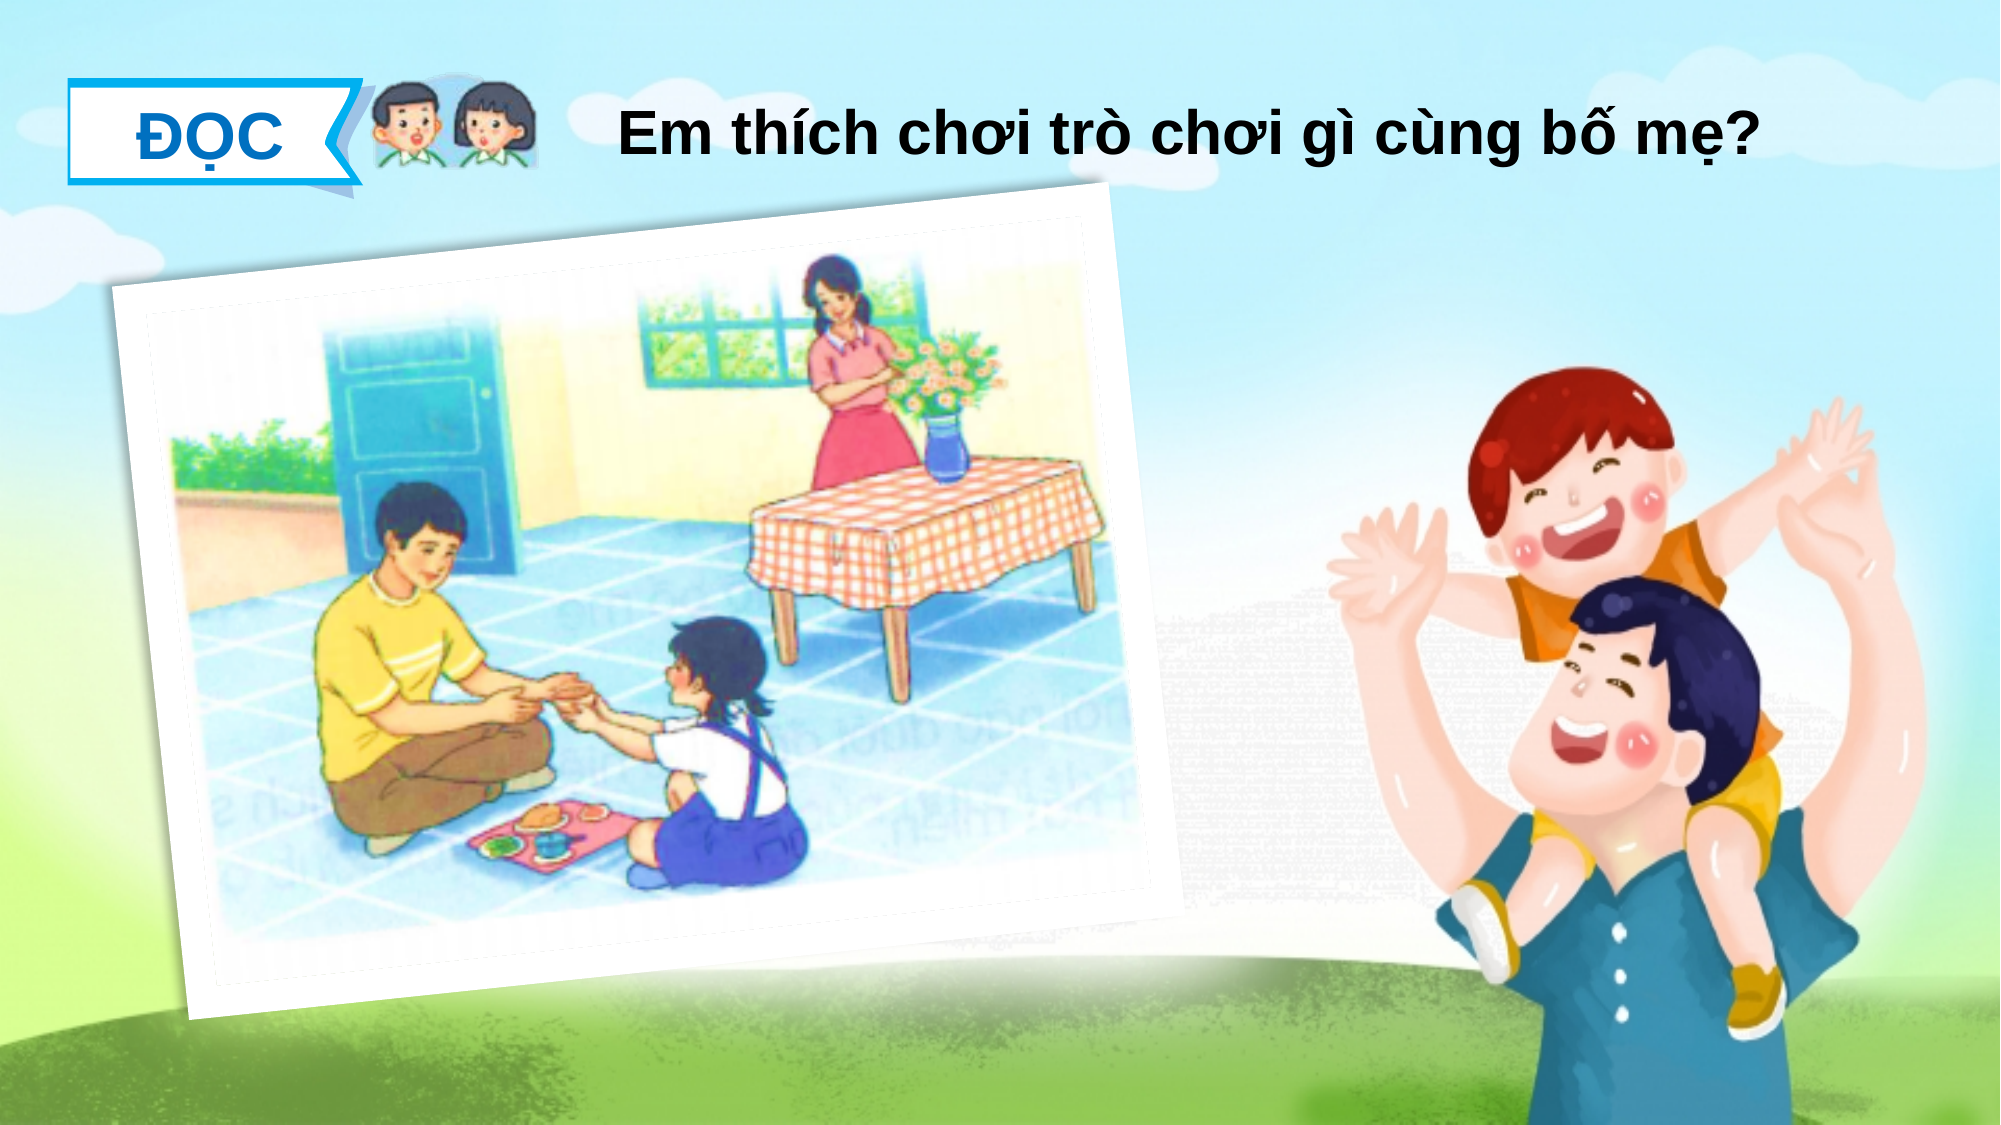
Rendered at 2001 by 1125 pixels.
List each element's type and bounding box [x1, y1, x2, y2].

picture [0, 0, 2000, 1125]
text_box [67, 77, 332, 194]
